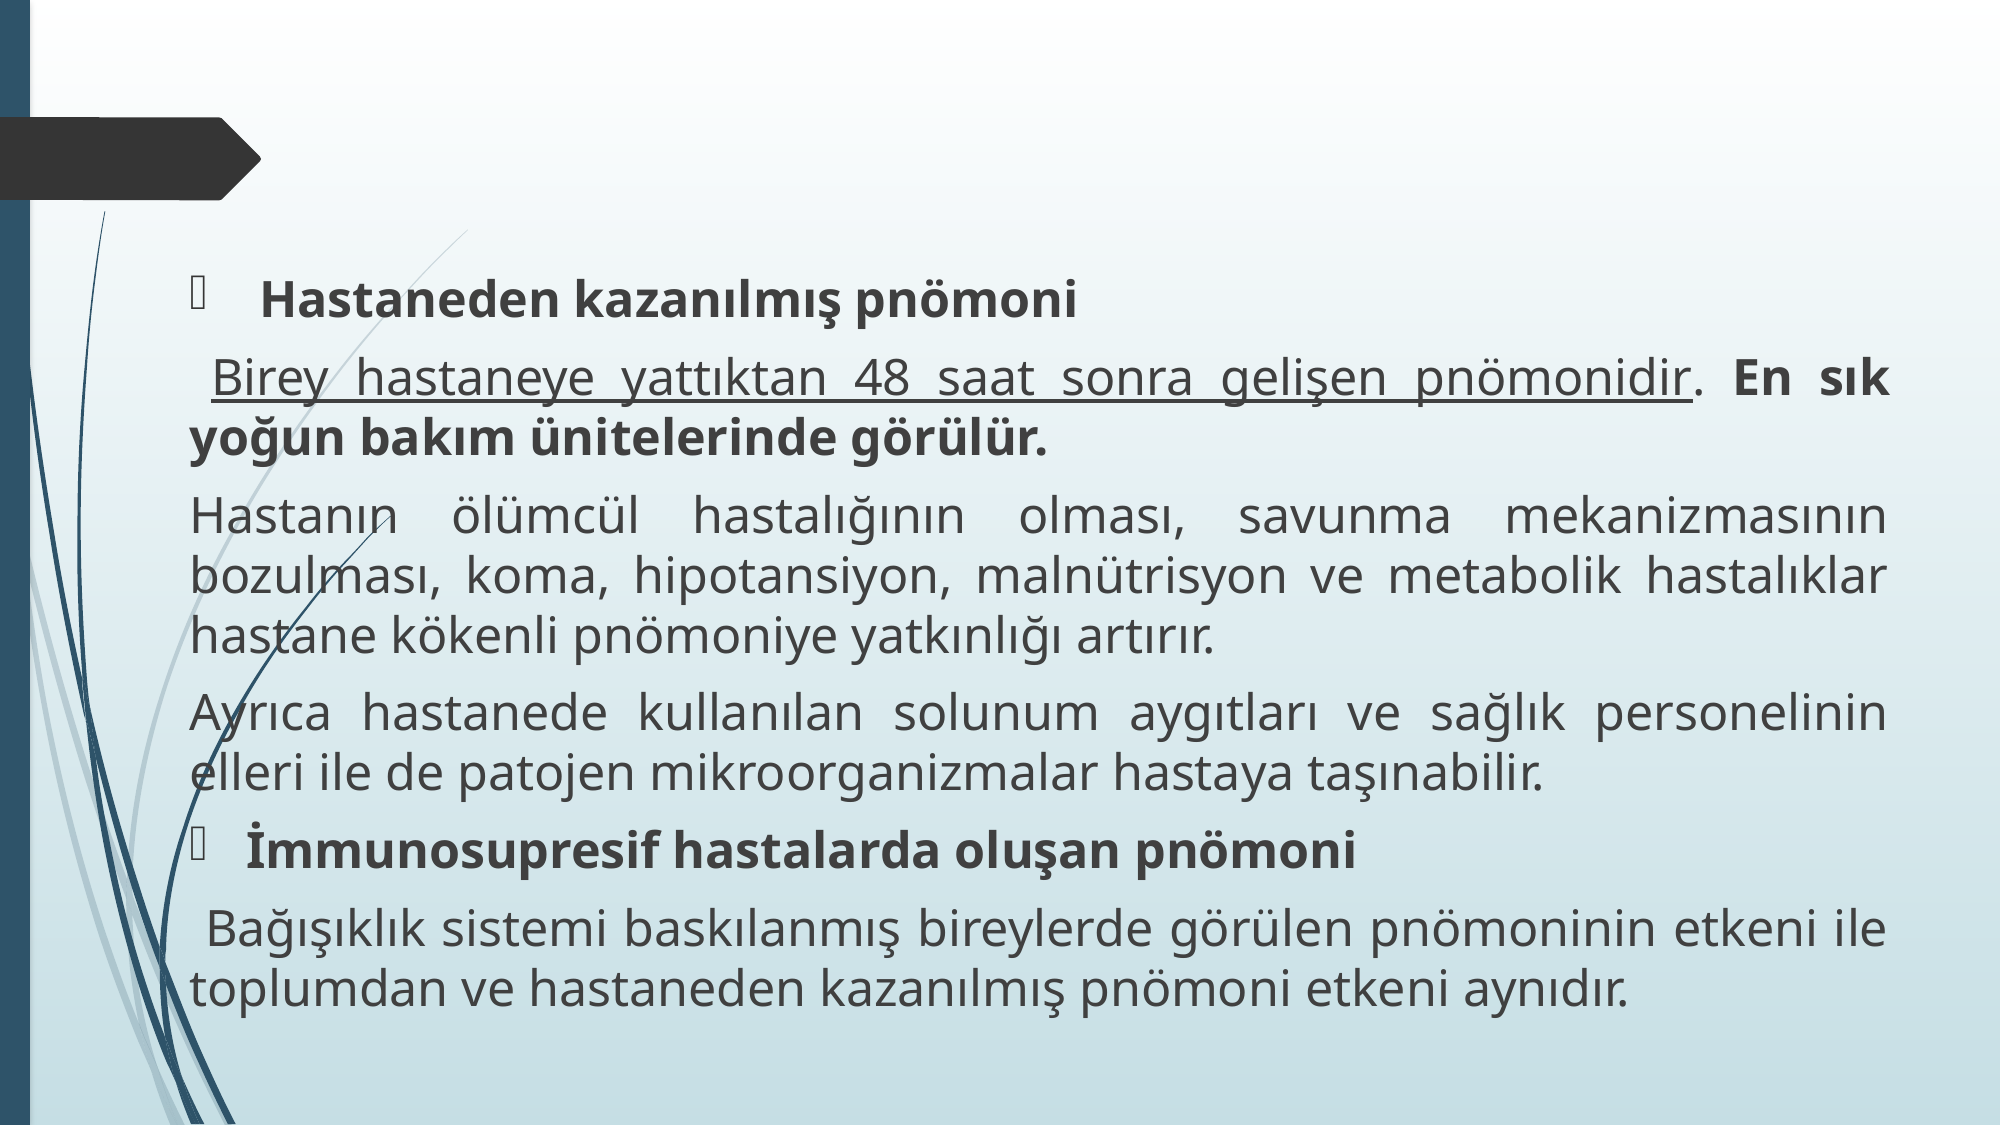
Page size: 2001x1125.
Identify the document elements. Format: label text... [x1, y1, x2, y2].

list Hastaneden kazanılmış pnömoni Birey hastaneye yattıktan 48 saat sonra gelişen pnömonidir. En sık yoğun bakım ünitelerinde görülür. Hastanın ölümcül hastalığının olması, savunma mekanizmasının bozulması, koma, hipotansiyon, malnütrisyon ve metabolik hastalıklar hastane kökenli pnömoniye yatkınlığı artırır. Ayrıca hastanede kullanılan solunum aygıtları ve sağlık personelinin elleri ile de patojen mikroorganizmalar hastaya taşınabilir. İmmunosupresif hastalarda oluşan pnömoni Bağışıklık sistemi baskılanmış bireylerde görülen pnömoninin etkeni ile toplumdan ve hastaneden kazanılmış pnömoni etkeni aynıdır. [174, 259, 1906, 1039]
